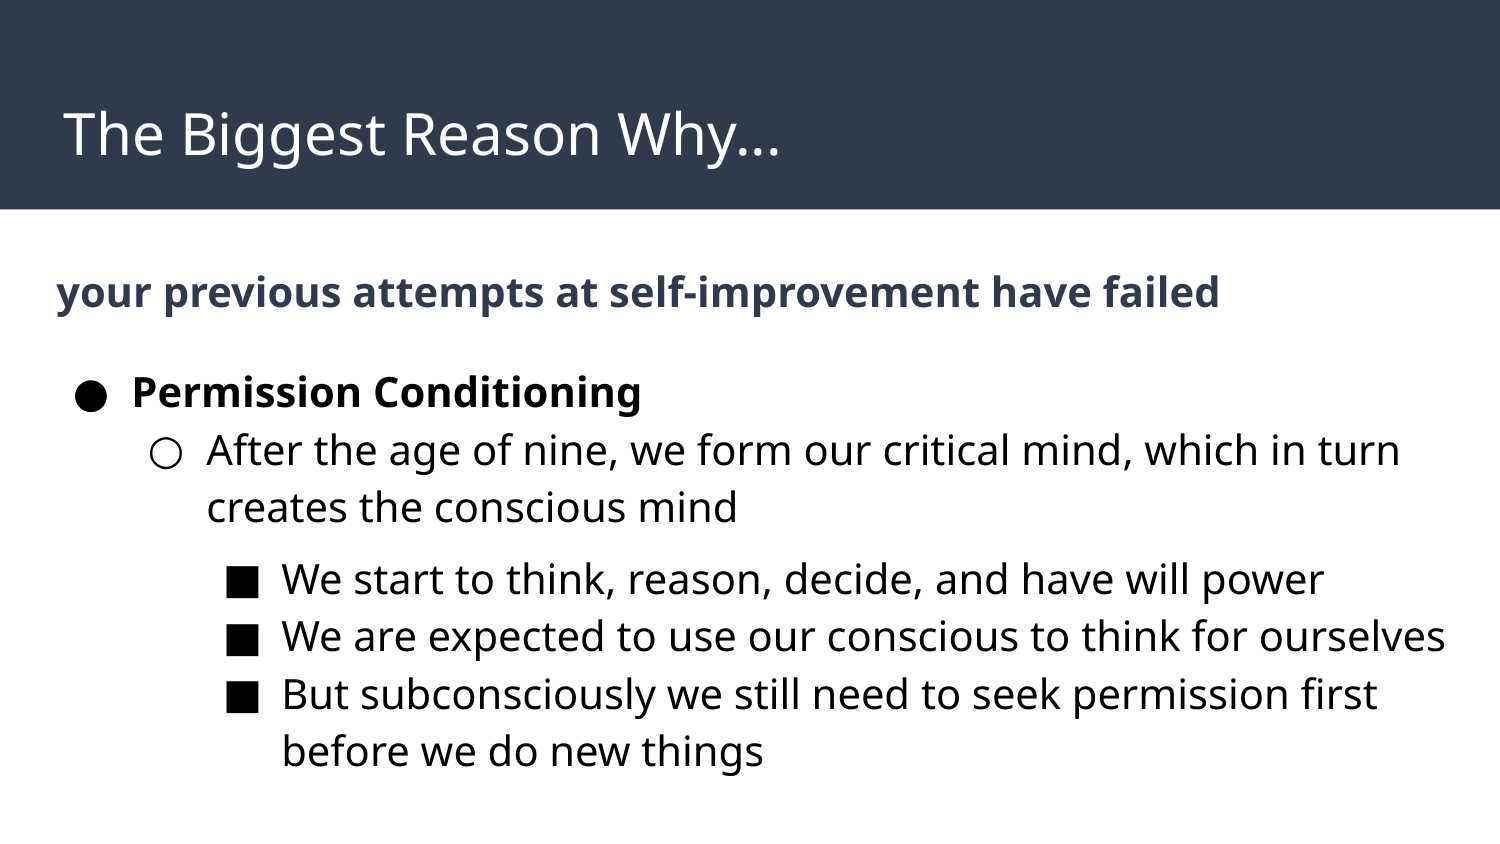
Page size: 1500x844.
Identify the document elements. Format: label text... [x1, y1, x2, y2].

title The Biggest Reason Why... What is [48, 82, 1479, 185]
text_box your previous attempts at self-improvement have failed Permission Conditioning After the age of nine, we form our critical mind, which in turn creates the conscious mind We start to think, reason, decide, and have will power We are expected to use our conscious to think for ourselves But subconsciously we still need to seek permission first before we do new things [41, 250, 1462, 791]
